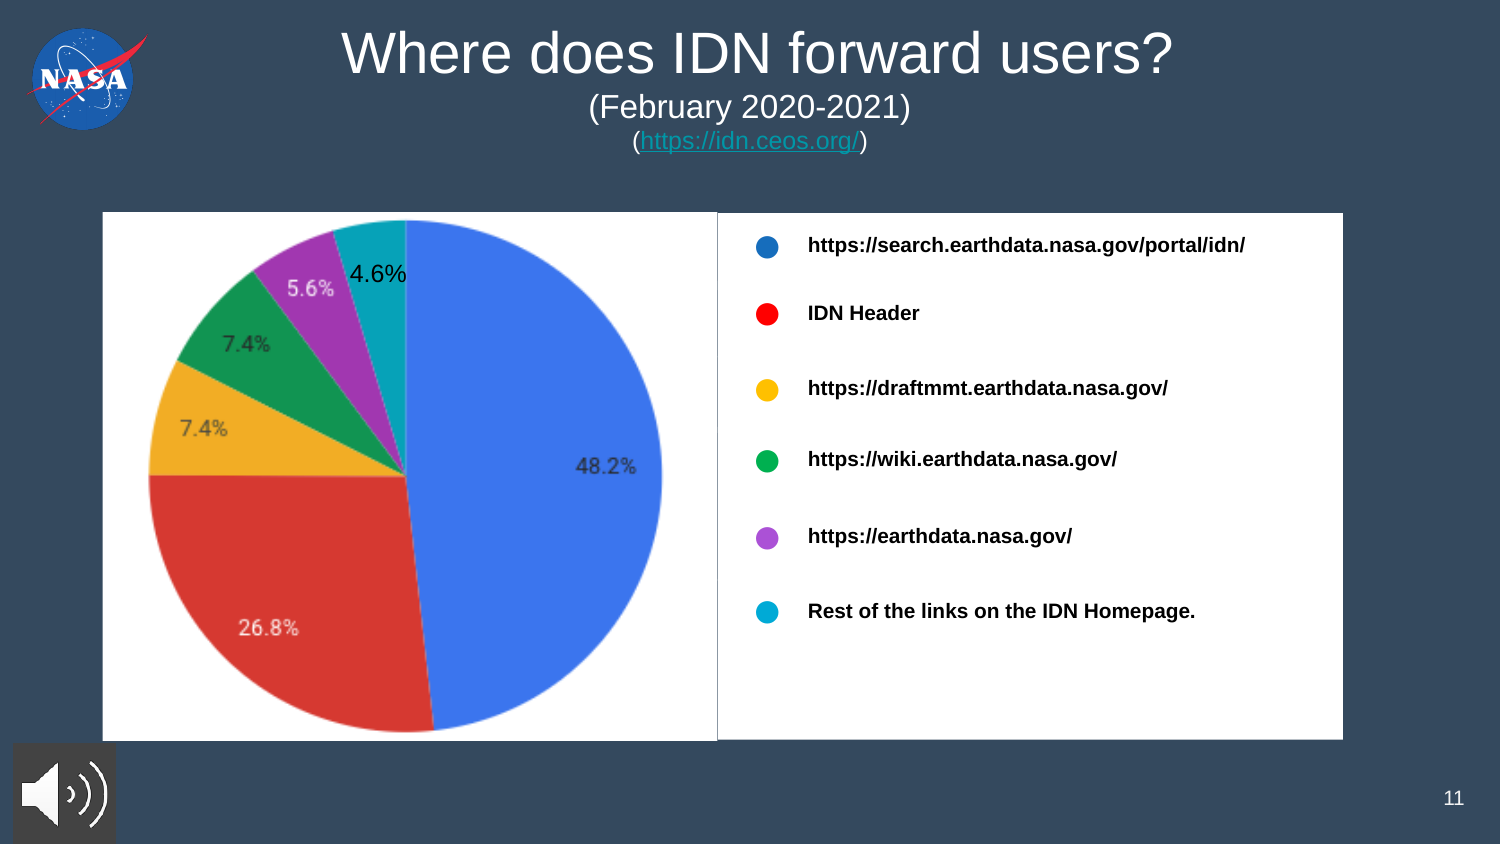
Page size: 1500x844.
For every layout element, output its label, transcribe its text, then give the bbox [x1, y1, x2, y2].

slide_number 11 [1389, 764, 1480, 830]
title Where does IDN forward users? (February 2020-2021) (https://idn.ceos.org/) [60, 0, 1440, 164]
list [102, 212, 716, 741]
picture [11, 741, 118, 844]
picture [25, 27, 60, 131]
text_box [717, 212, 1344, 741]
